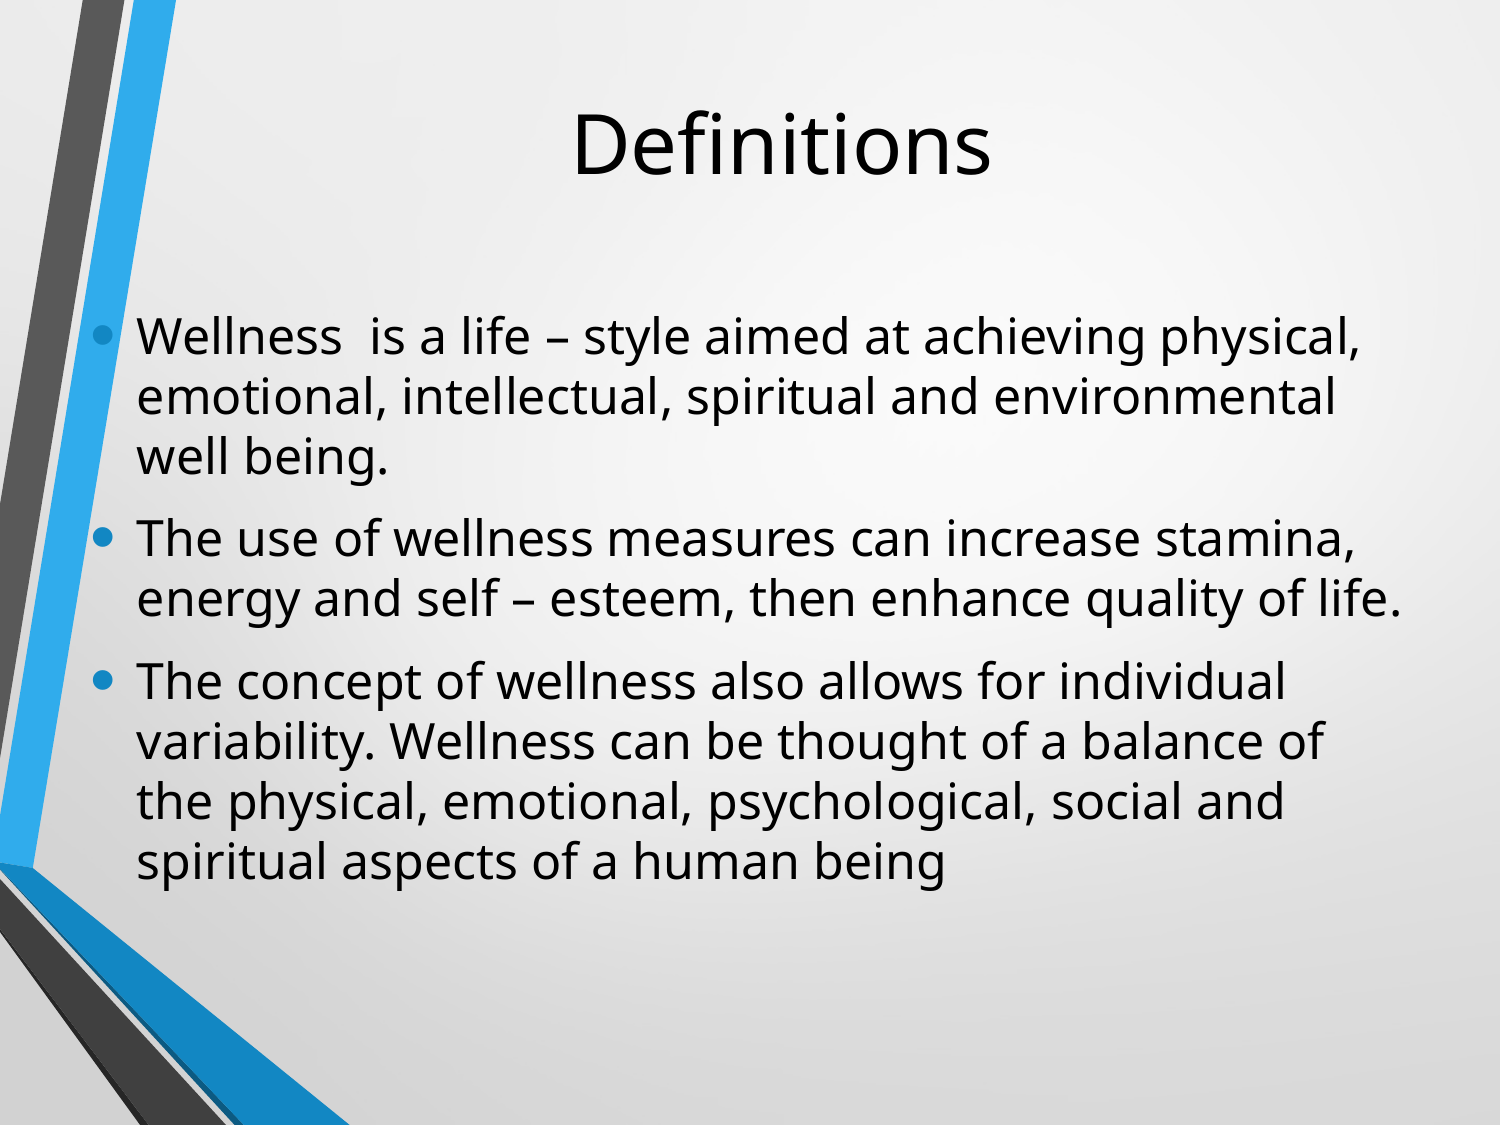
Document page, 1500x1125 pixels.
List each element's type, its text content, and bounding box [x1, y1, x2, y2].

title Definitions [161, 75, 1425, 208]
list Wellness is a life – style aimed at achieving physical, emotional, intellectual, spiritual and environmental well being. The use of wellness measures can increase stamina, energy and self – esteem, then enhance quality of life. The concept of wellness also allows for individual variability. Wellness can be thought of a balance of the physical, emotional, psychological, social and spiritual aspects of a human being [75, 208, 1425, 986]
